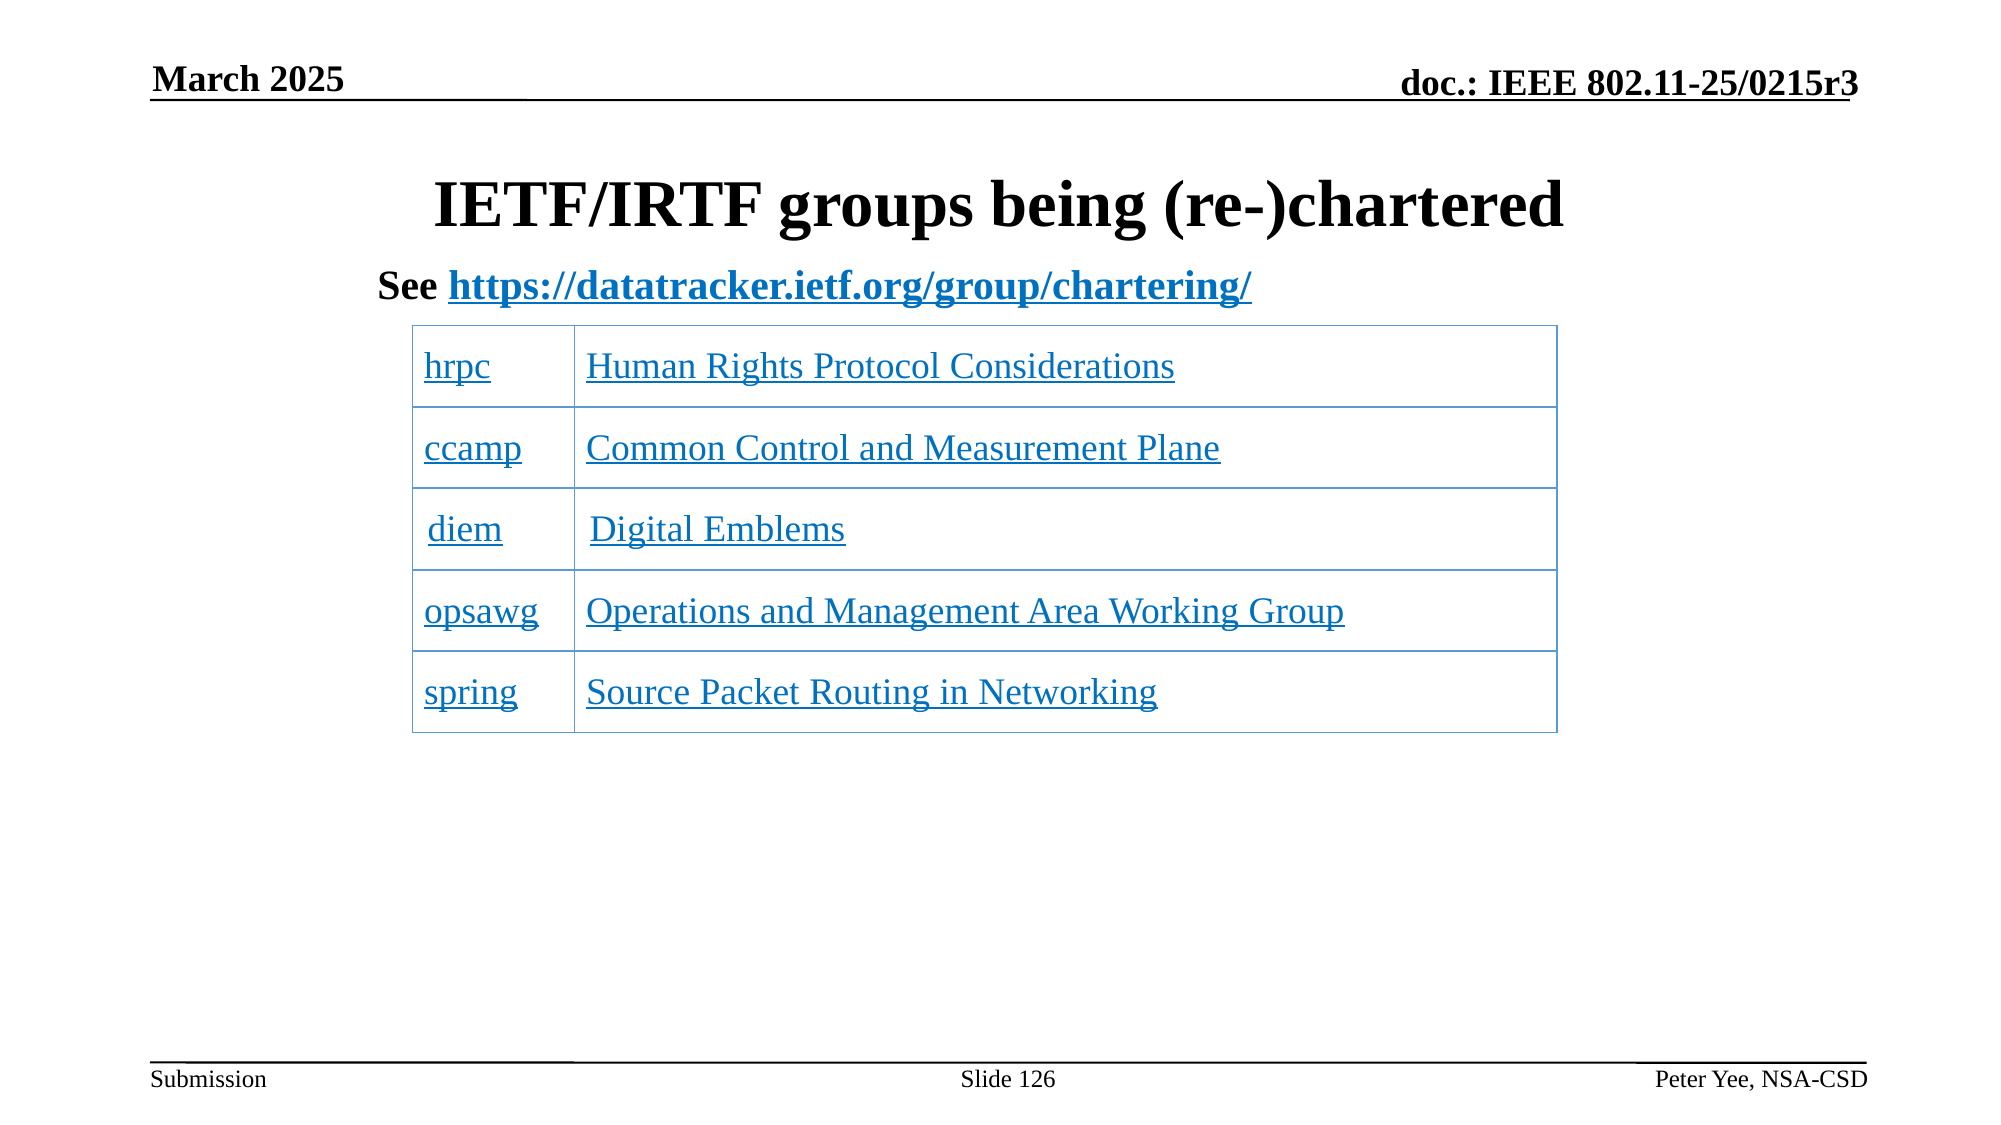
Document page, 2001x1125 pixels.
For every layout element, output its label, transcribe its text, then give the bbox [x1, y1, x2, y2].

table_cell Digital Emblems [575, 489, 1556, 569]
slide_number Slide 126 [950, 1061, 1067, 1123]
table_header Human Rights Protocol Considerations [575, 326, 1556, 406]
table_header hrpc [413, 326, 574, 406]
title IETF/IRTF groups being (re-)chartered [149, 112, 1850, 288]
table_cell ccamp [413, 408, 574, 487]
table_cell Operations and Management Area Working Group [575, 571, 1556, 650]
table_cell Common Control and Measurement Plane [575, 408, 1556, 487]
table_cell opsawg [413, 571, 574, 650]
table_cell Source Packet Routing in Networking [575, 652, 1556, 732]
footer Peter Yee, NSA-CSD [1171, 1061, 1869, 1093]
table_cell diem [413, 489, 574, 569]
list See https://datatracker.ietf.org/group/chartering/ [362, 249, 1638, 1001]
table_cell spring [413, 652, 574, 732]
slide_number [152, 54, 563, 100]
